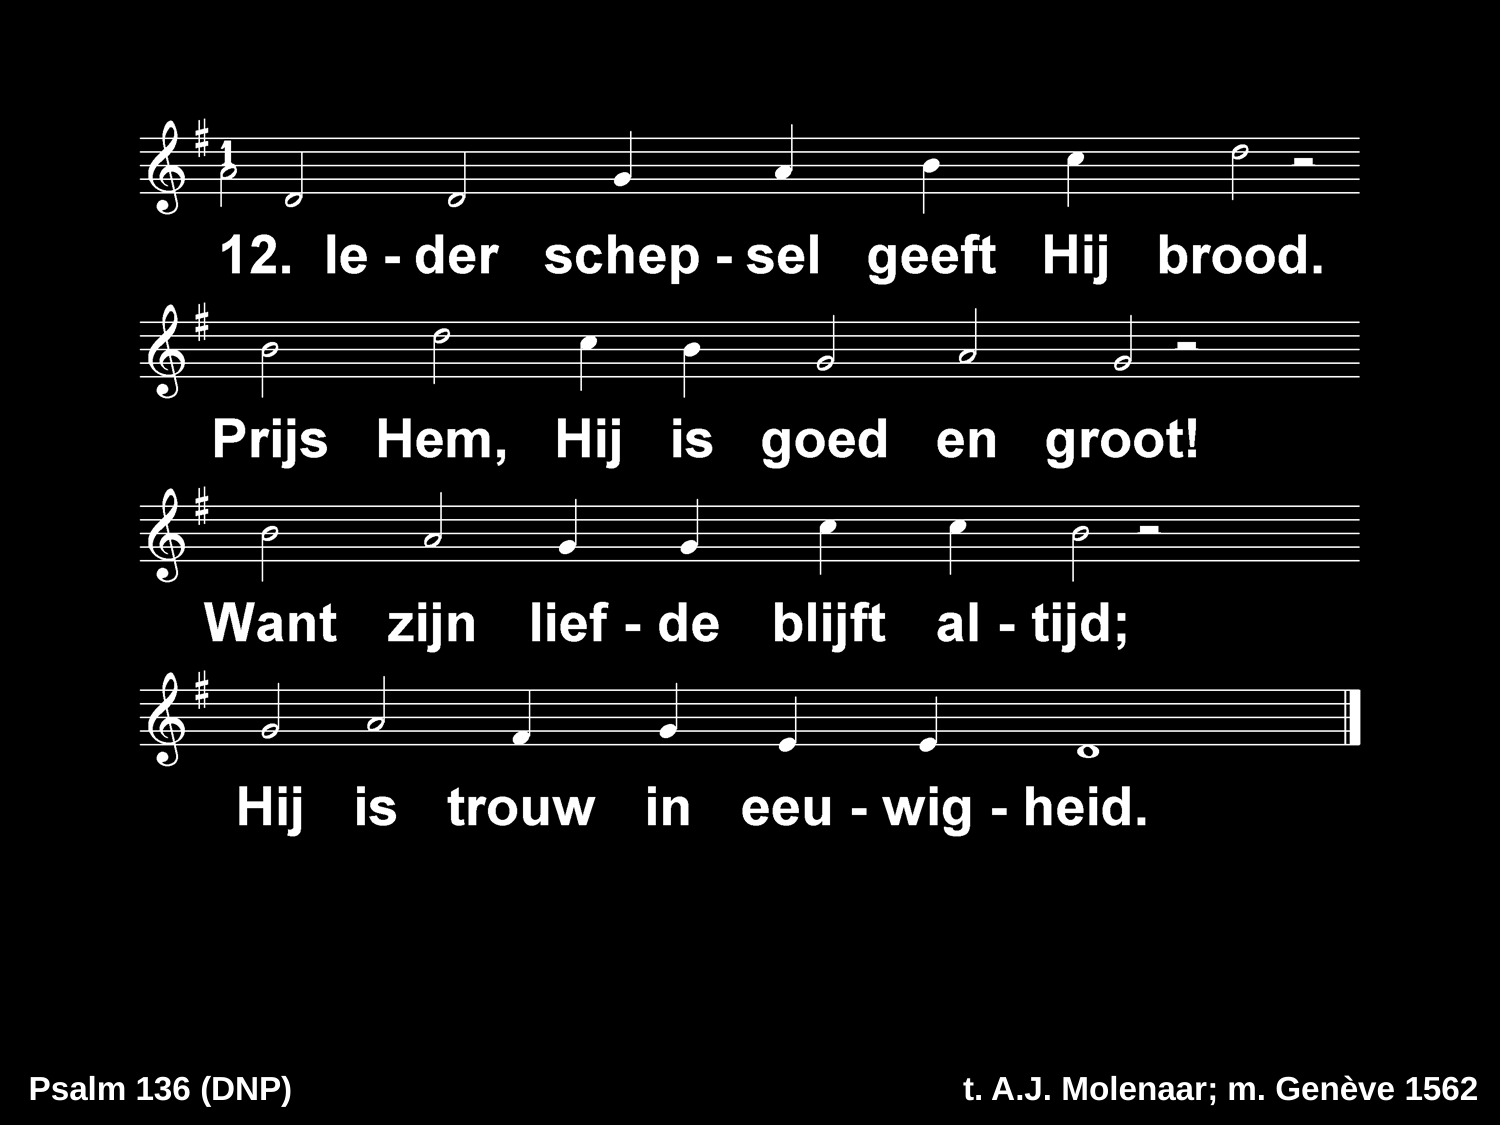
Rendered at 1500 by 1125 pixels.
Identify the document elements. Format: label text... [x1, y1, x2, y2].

text_box Psalm 136 (DNP) t. A.J. Molenaar; m. Genève 1562 [13, 1059, 1495, 1115]
picture [124, 103, 1376, 852]
